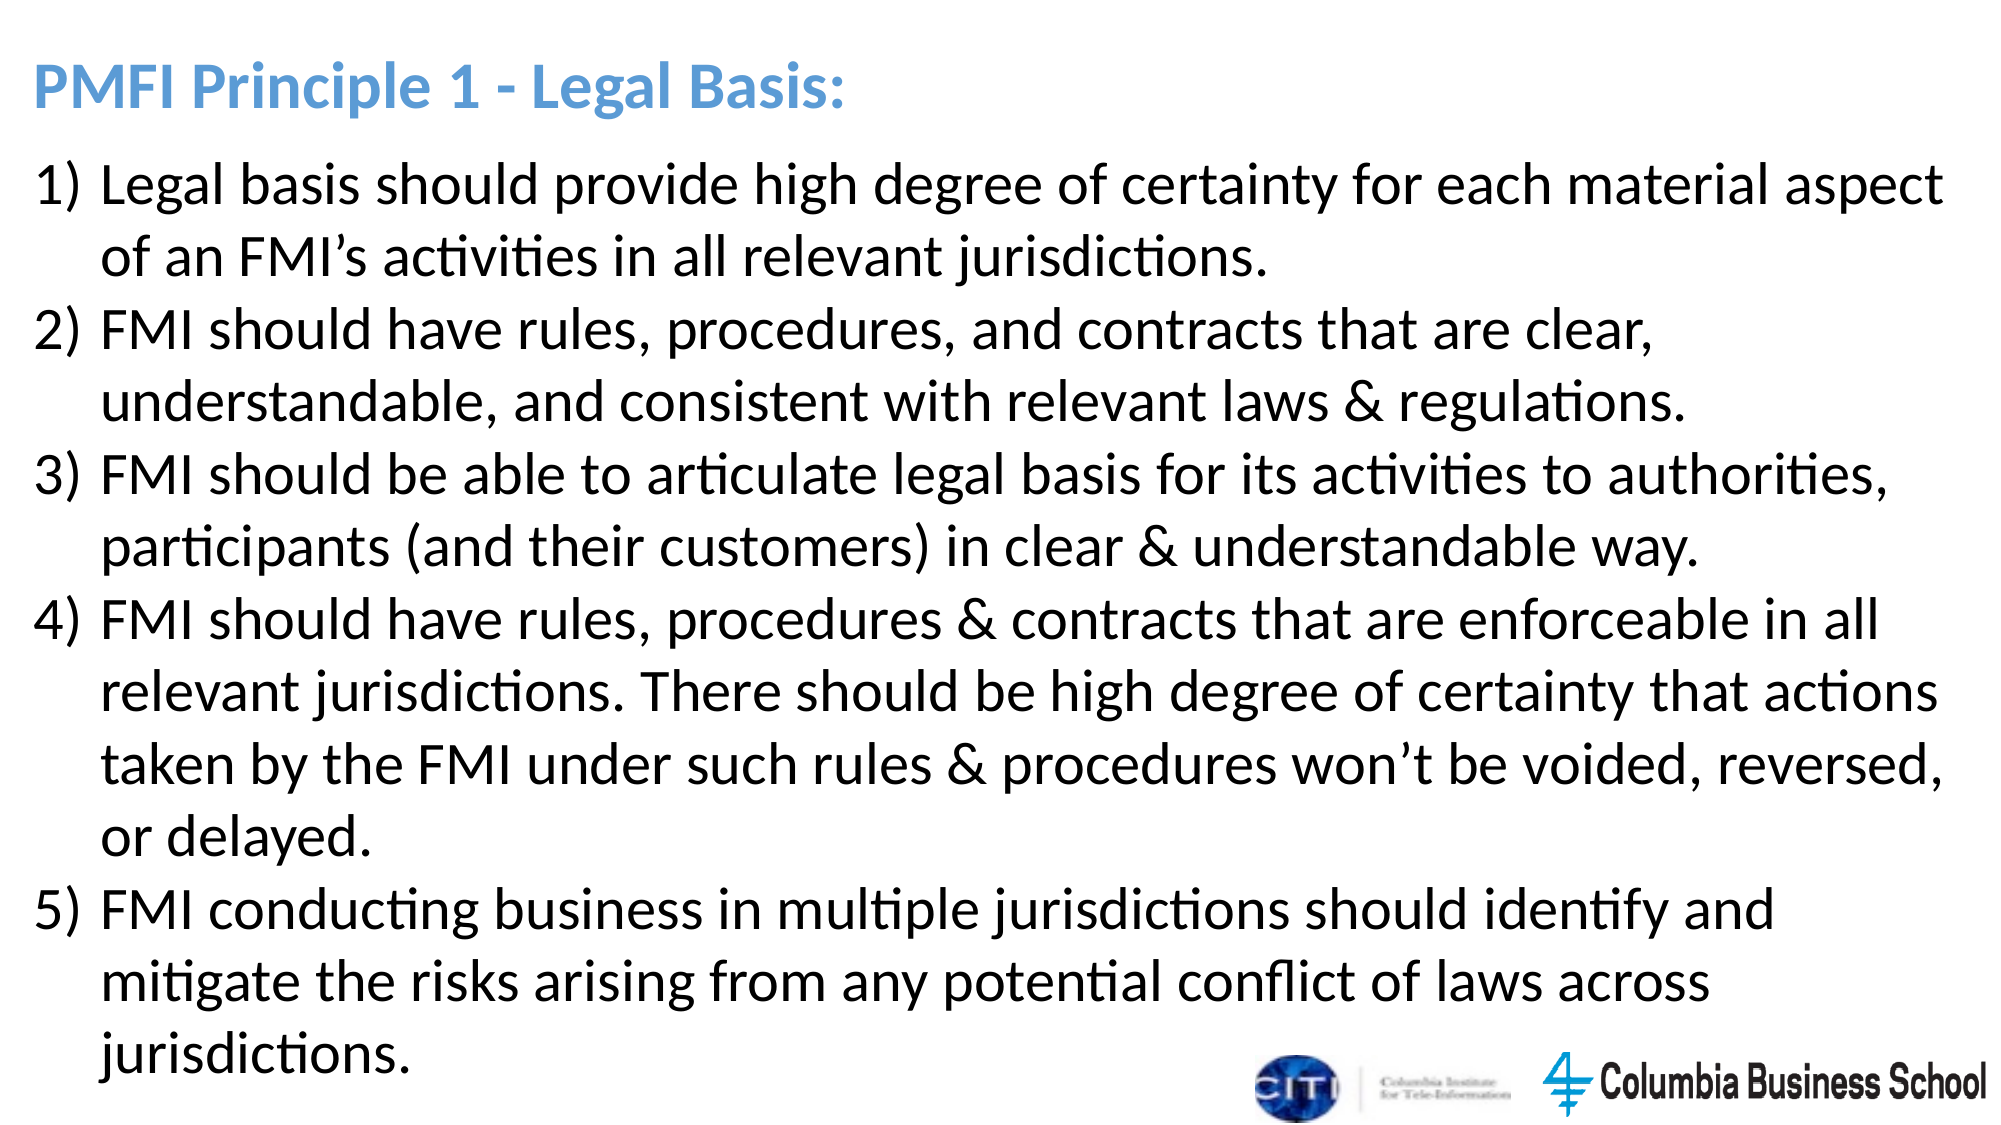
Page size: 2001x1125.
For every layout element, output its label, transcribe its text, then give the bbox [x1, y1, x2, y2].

picture [1570, 1052, 2001, 1117]
picture [1255, 1055, 1511, 1123]
picture [1540, 1052, 1566, 1117]
picture [1554, 1059, 1566, 1077]
text_box PMFI Principle 1 - Legal Basis: Legal basis should provide high degree of certainty for each material aspect of an FMI’s activities in all relevant jurisdictions. FMI should have rules, procedures, and contracts that are clear, understandable, and consistent with relevant laws & regulations. FMI should be able to articulate legal basis for its activities to authorities, participants (and their customers) in clear & understandable way. FMI should have rules, procedures & contracts that are enforceable in all relevant jurisdictions. There should be high degree of certainty that actions taken by the FMI under such rules & procedures won’t be voided, reversed, or delayed. FMI conducting business in multiple jurisdictions should identify and mitigate the risks arising from any potential conflict of laws across jurisdictions. [19, 0, 1982, 1125]
